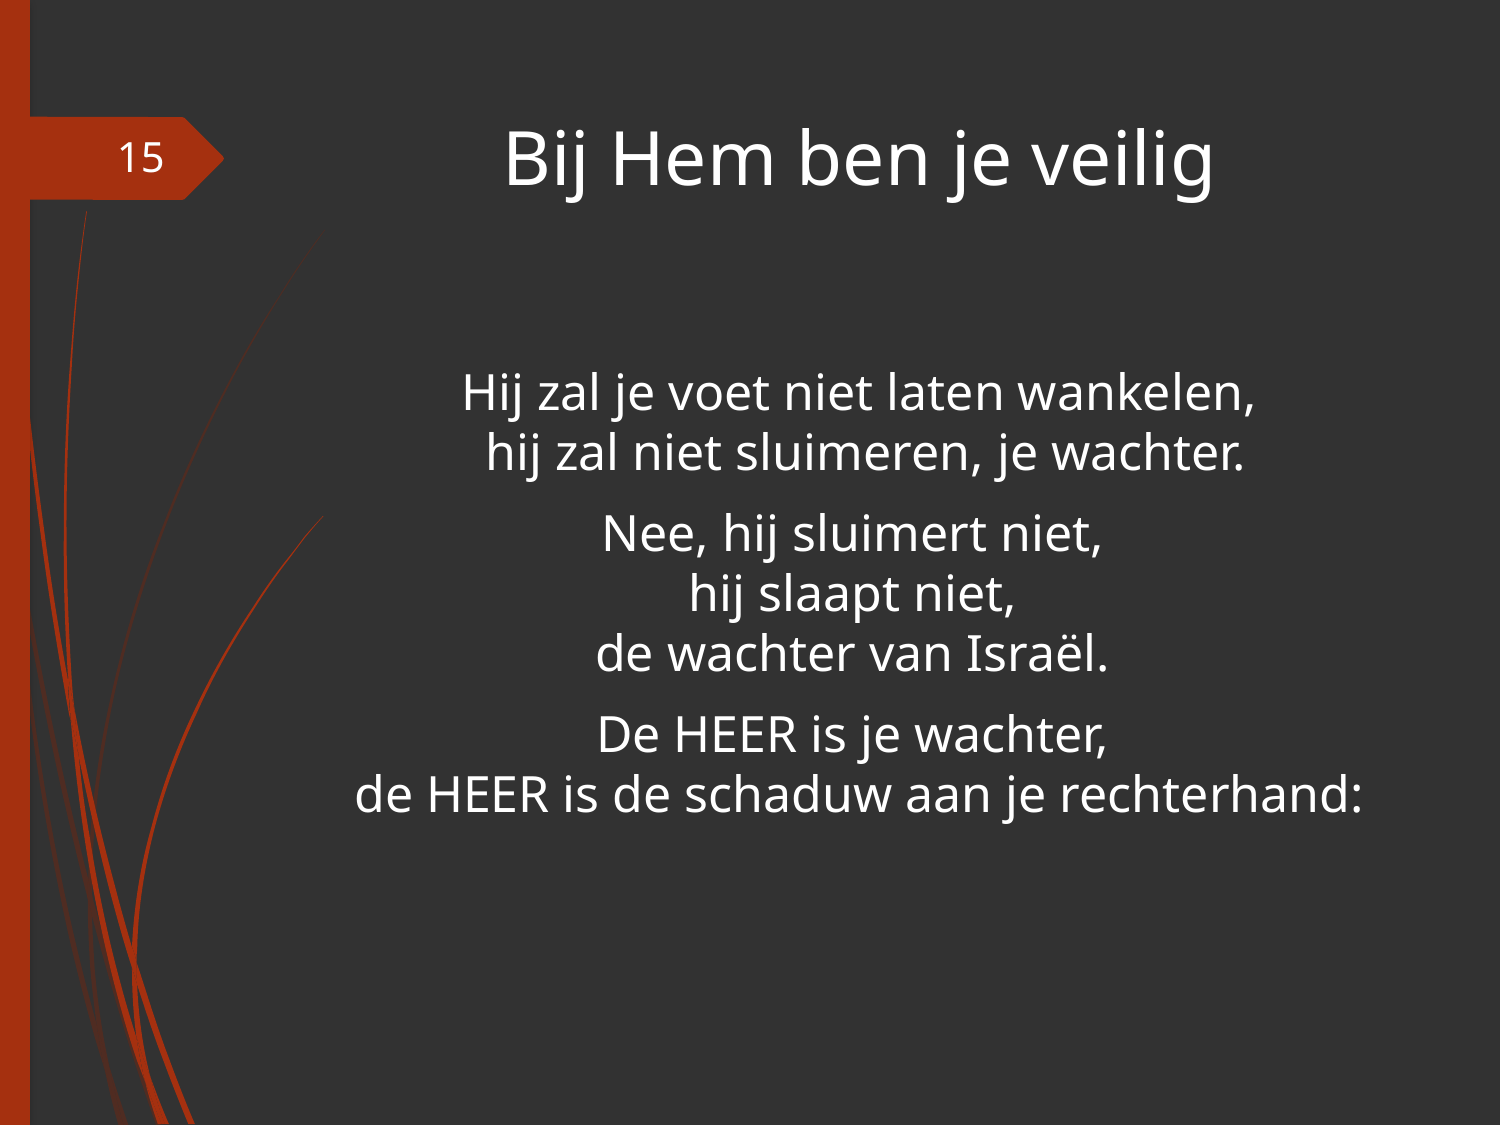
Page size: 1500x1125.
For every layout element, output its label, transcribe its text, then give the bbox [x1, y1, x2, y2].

title Bij Hem ben je veilig [319, 102, 1400, 313]
list Hij zal je voet niet laten wankelen, hij zal niet sluimeren, je wachter. Nee, hij sluimert niet, hij slaapt niet, de wachter van Israël. De HEER is je wachter, de HEER is de schaduw aan je rechterhand: [318, 353, 1400, 973]
slide_number 15 [83, 129, 180, 190]
